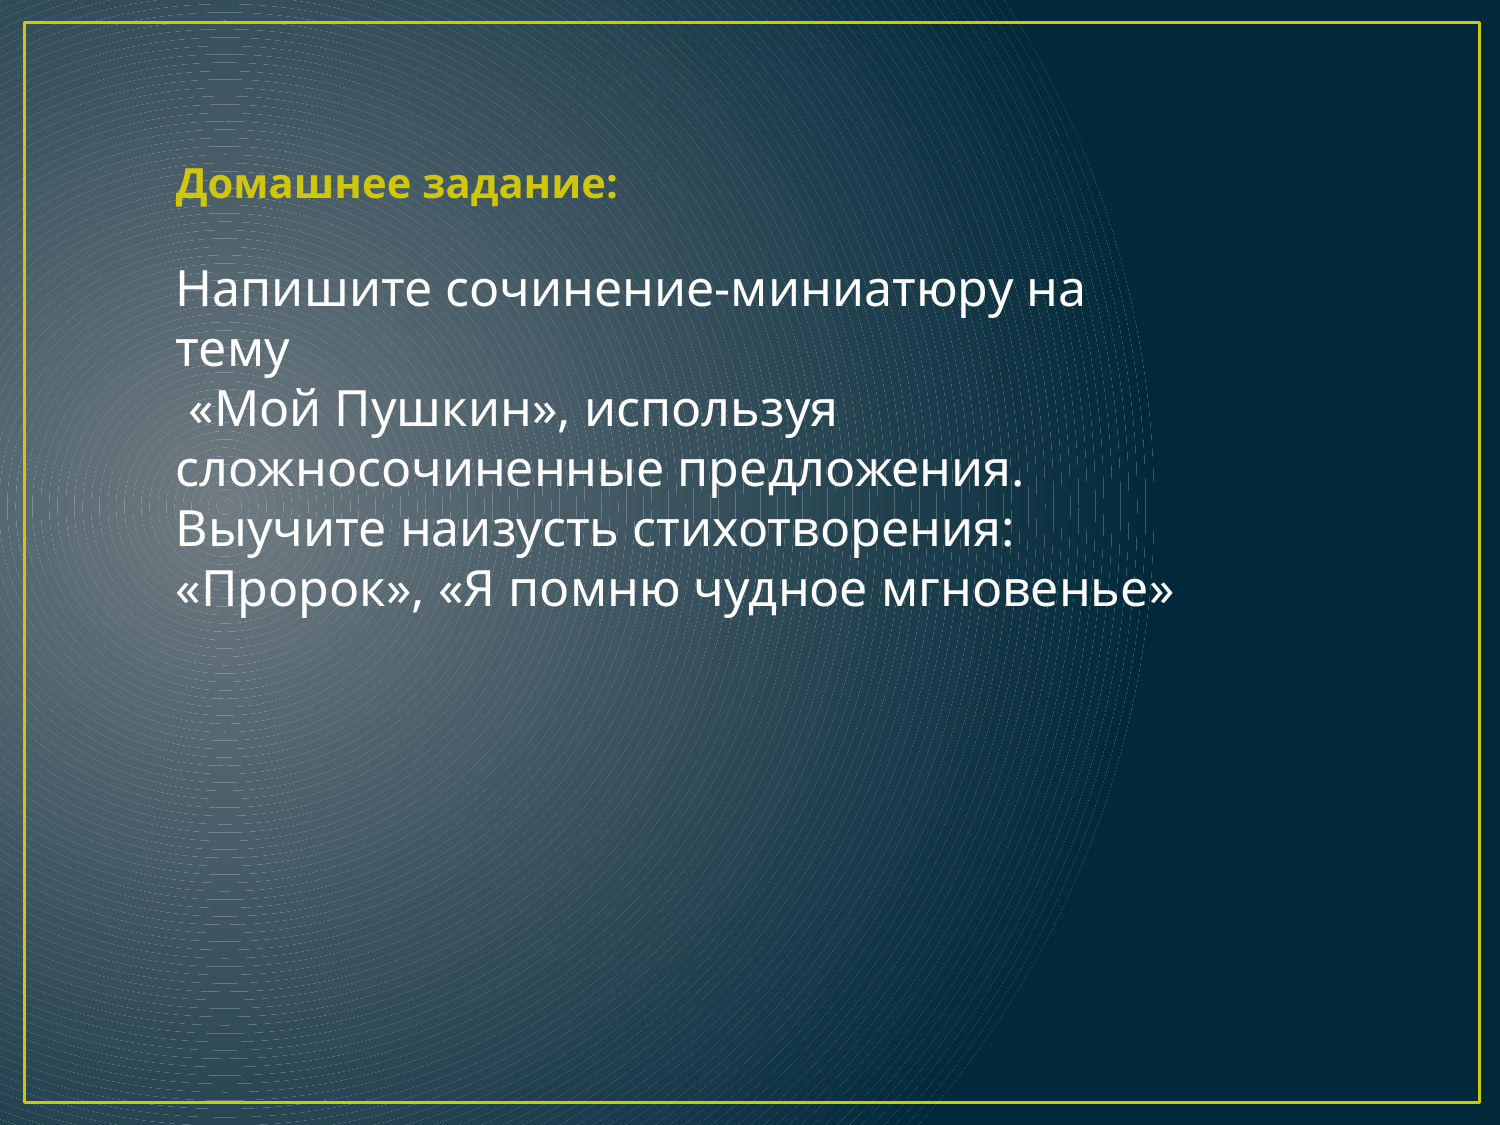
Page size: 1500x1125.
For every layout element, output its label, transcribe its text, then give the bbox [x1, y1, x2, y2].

text_box Домашнее задание: Напишите сочинение-миниатюру на тему «Мой Пушкин», используя сложносочиненные предложения. Выучите наизусть стихотворения: «Пророк», «Я помню чудное мгновенье» [161, 148, 1225, 624]
